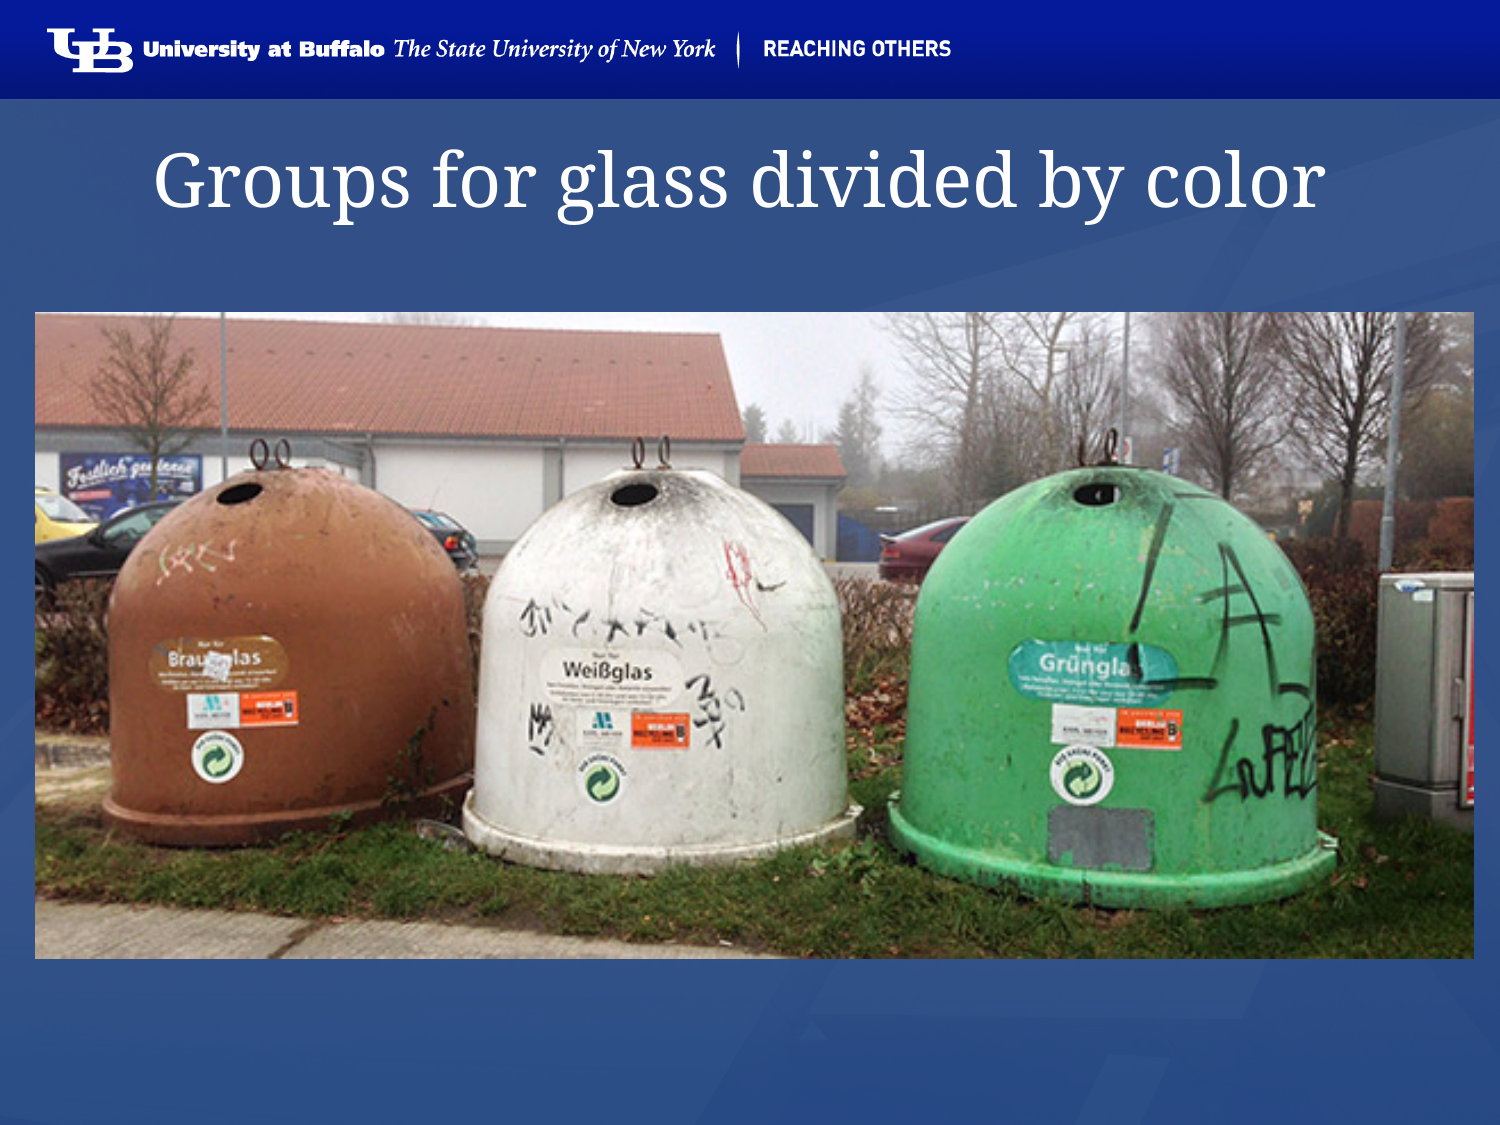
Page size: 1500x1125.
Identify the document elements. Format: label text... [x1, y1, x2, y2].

picture [34, 312, 1474, 959]
picture [0, 0, 1500, 99]
title Groups for glass divided by color [37, 125, 1463, 250]
